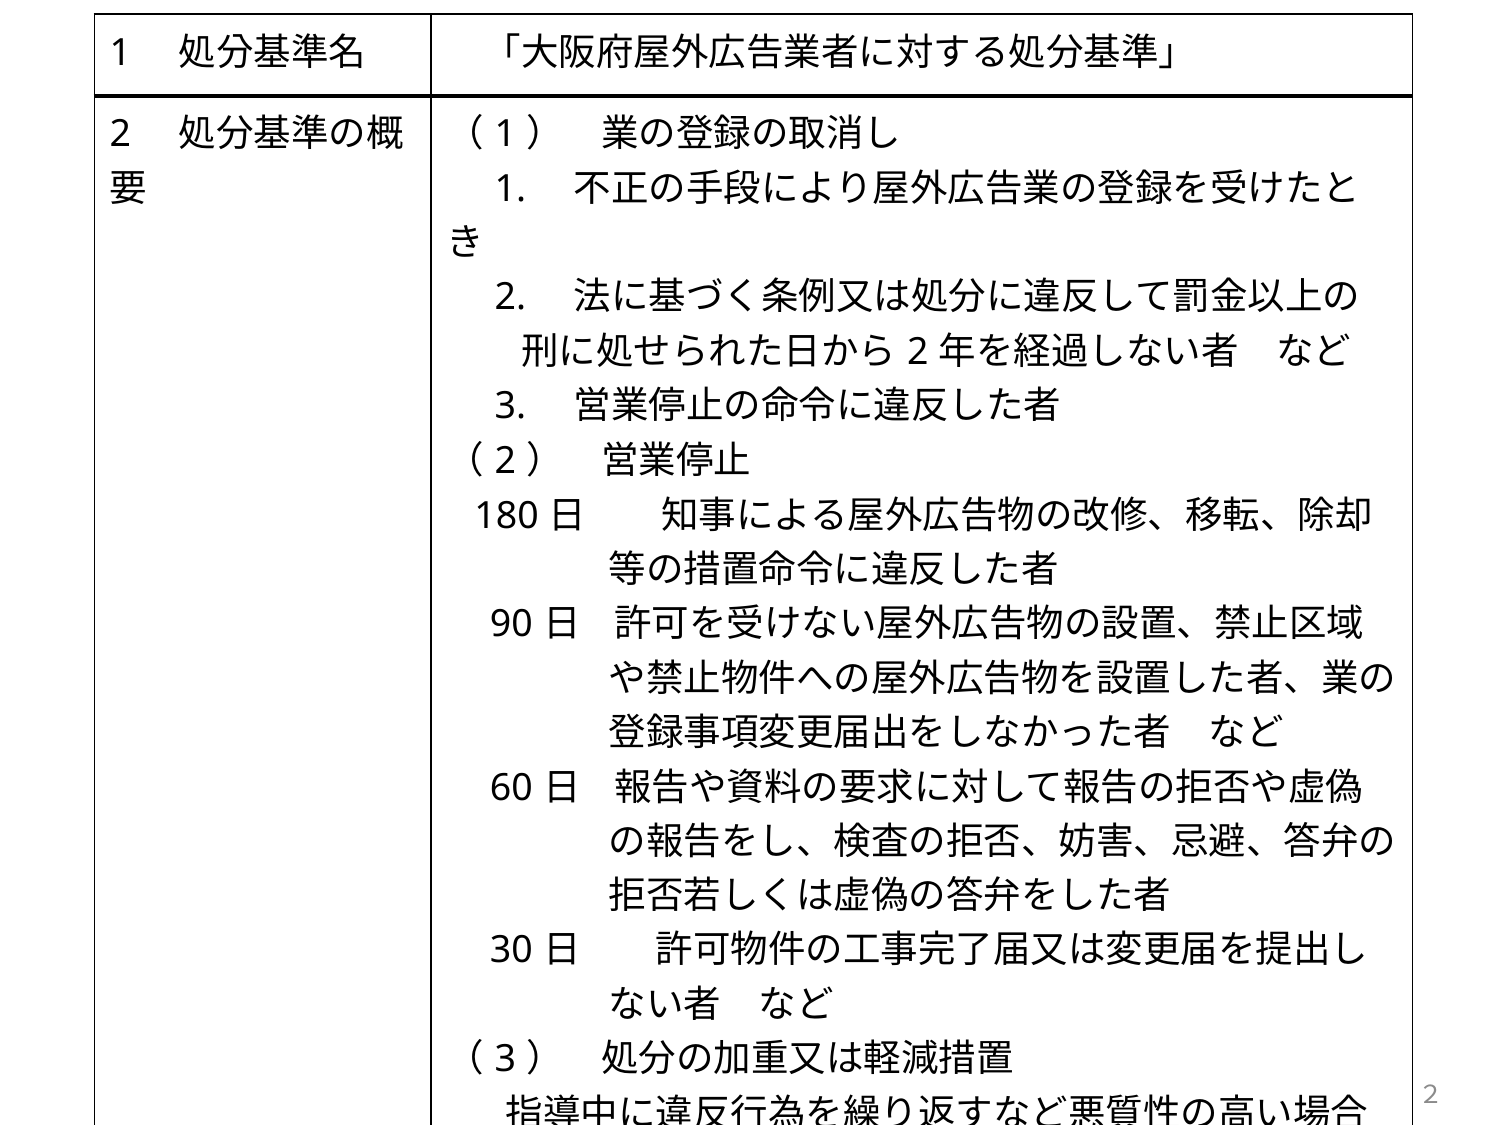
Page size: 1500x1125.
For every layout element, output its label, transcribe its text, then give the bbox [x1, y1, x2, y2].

slide_number ２ [1394, 1071, 1459, 1115]
table_header 1 処分基準名 [95, 15, 430, 94]
table_cell 2 処分基準の概要 [95, 98, 430, 1125]
table_cell （1） 業の登録の取消し 1. 不正の手段により屋外広告業の登録を受けたとき 2. 法に基づく条例又は処分に違反して罰金以上の刑に処せられた日から2年を経過しない者 など 3. 営業停止の命令に違反した者 （2） 営業停止 180日 知事による屋外広告物の改修、移転、除却等の措置命令に違反した者 90日 許可を受けない屋外広告物の設置、禁止区域や禁止物件への屋外広告物を設置した者、業の登録事項変更届出をしなかった者 など 60日 報告や資料の要求に対して報告の拒否や虚偽の報告をし、検査の拒否、妨害、忌避、答弁の拒否若しくは虚偽の答弁をした者 30日 許可物件の工事完了届又は変更届を提出しない者 など （3） 処分の加重又は軽減措置 指導中に違反行為を繰り返すなど悪質性の高い場合の加重や、過去の処分歴がない場合などの軽減措置を設定。 （4） 適用期日 平成31年4月1日 [432, 98, 1412, 1125]
table_header 「大阪府屋外広告業者に対する処分基準」 [432, 15, 1412, 94]
